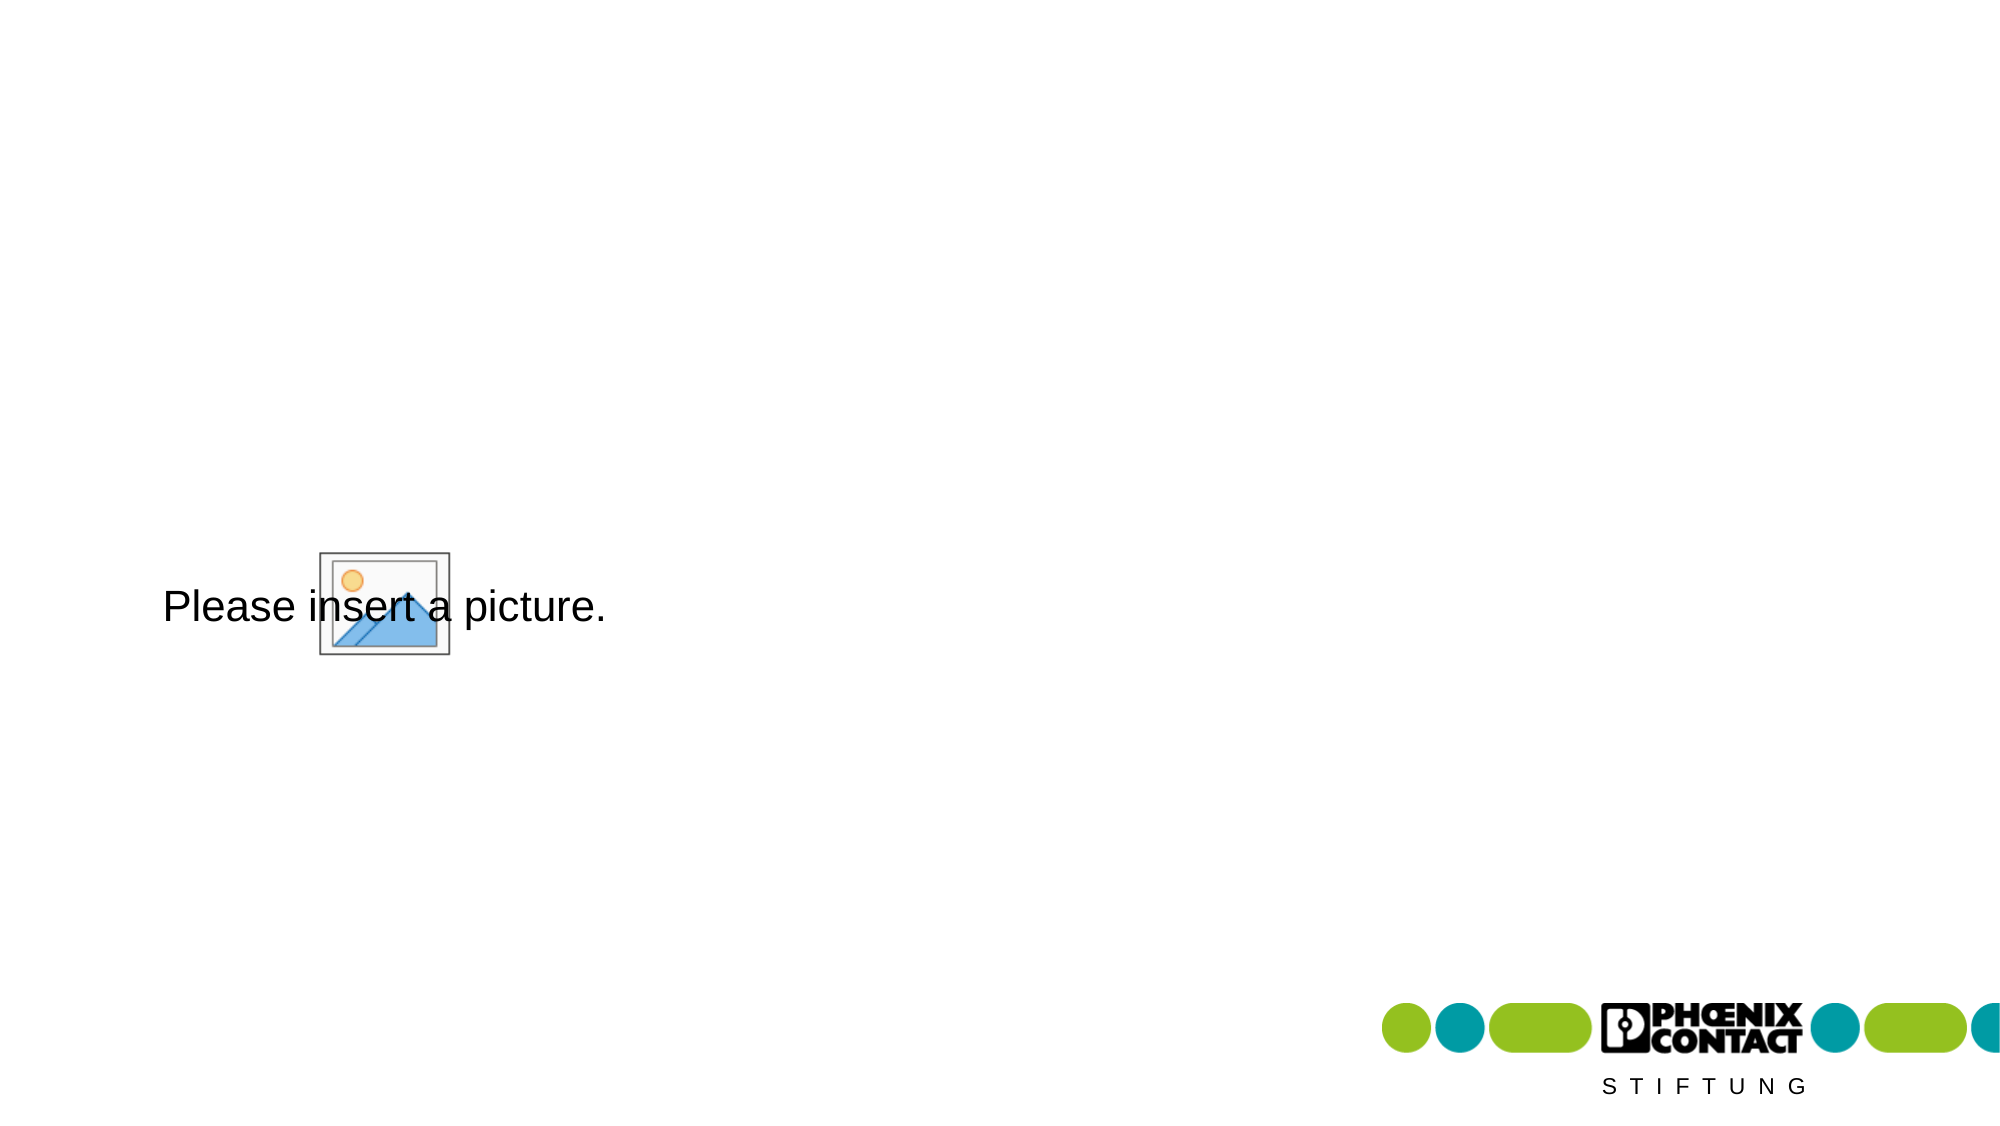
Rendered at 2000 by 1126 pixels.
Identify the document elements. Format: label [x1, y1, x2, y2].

picture [89, 255, 681, 953]
picture [1382, 1003, 2000, 1076]
